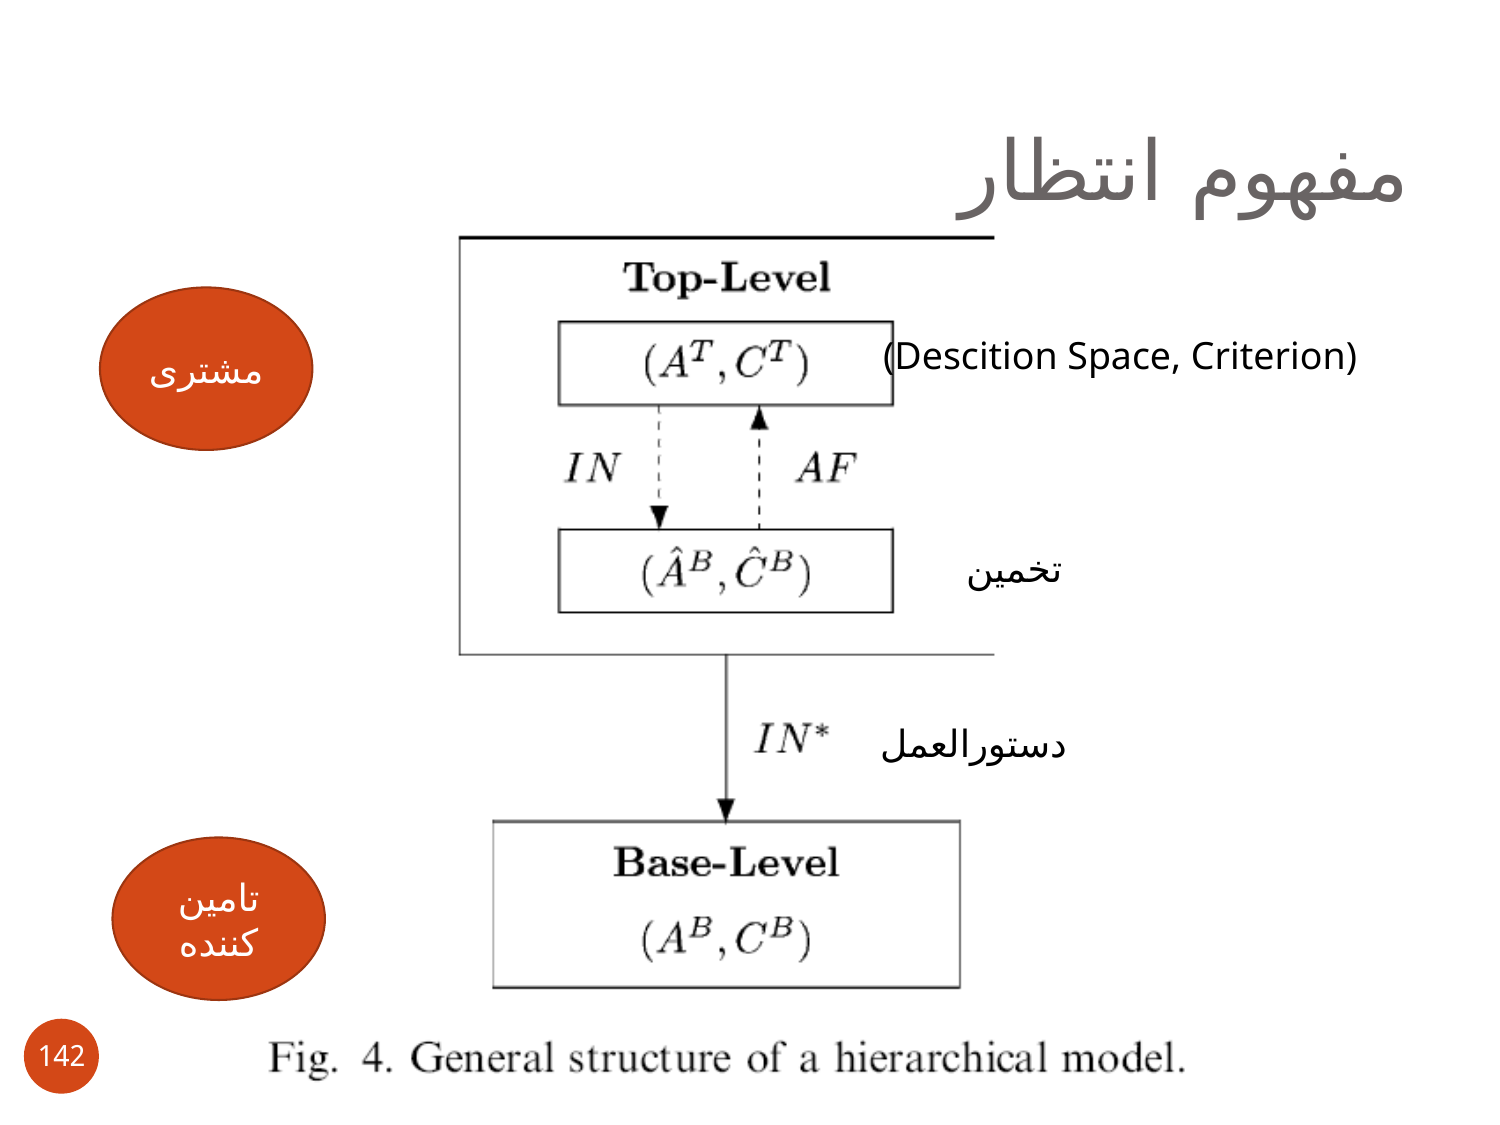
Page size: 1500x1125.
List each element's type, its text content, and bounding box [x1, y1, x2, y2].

text_box (Descition Space, Criterion) [1196, 324, 1373, 385]
title مفهوم انتظار [150, 45, 1425, 233]
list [262, 224, 1192, 1088]
text_box مشتری [98, 286, 256, 451]
slide_number 142 [23, 1018, 99, 1094]
text_box تامین کننده [111, 836, 256, 1002]
